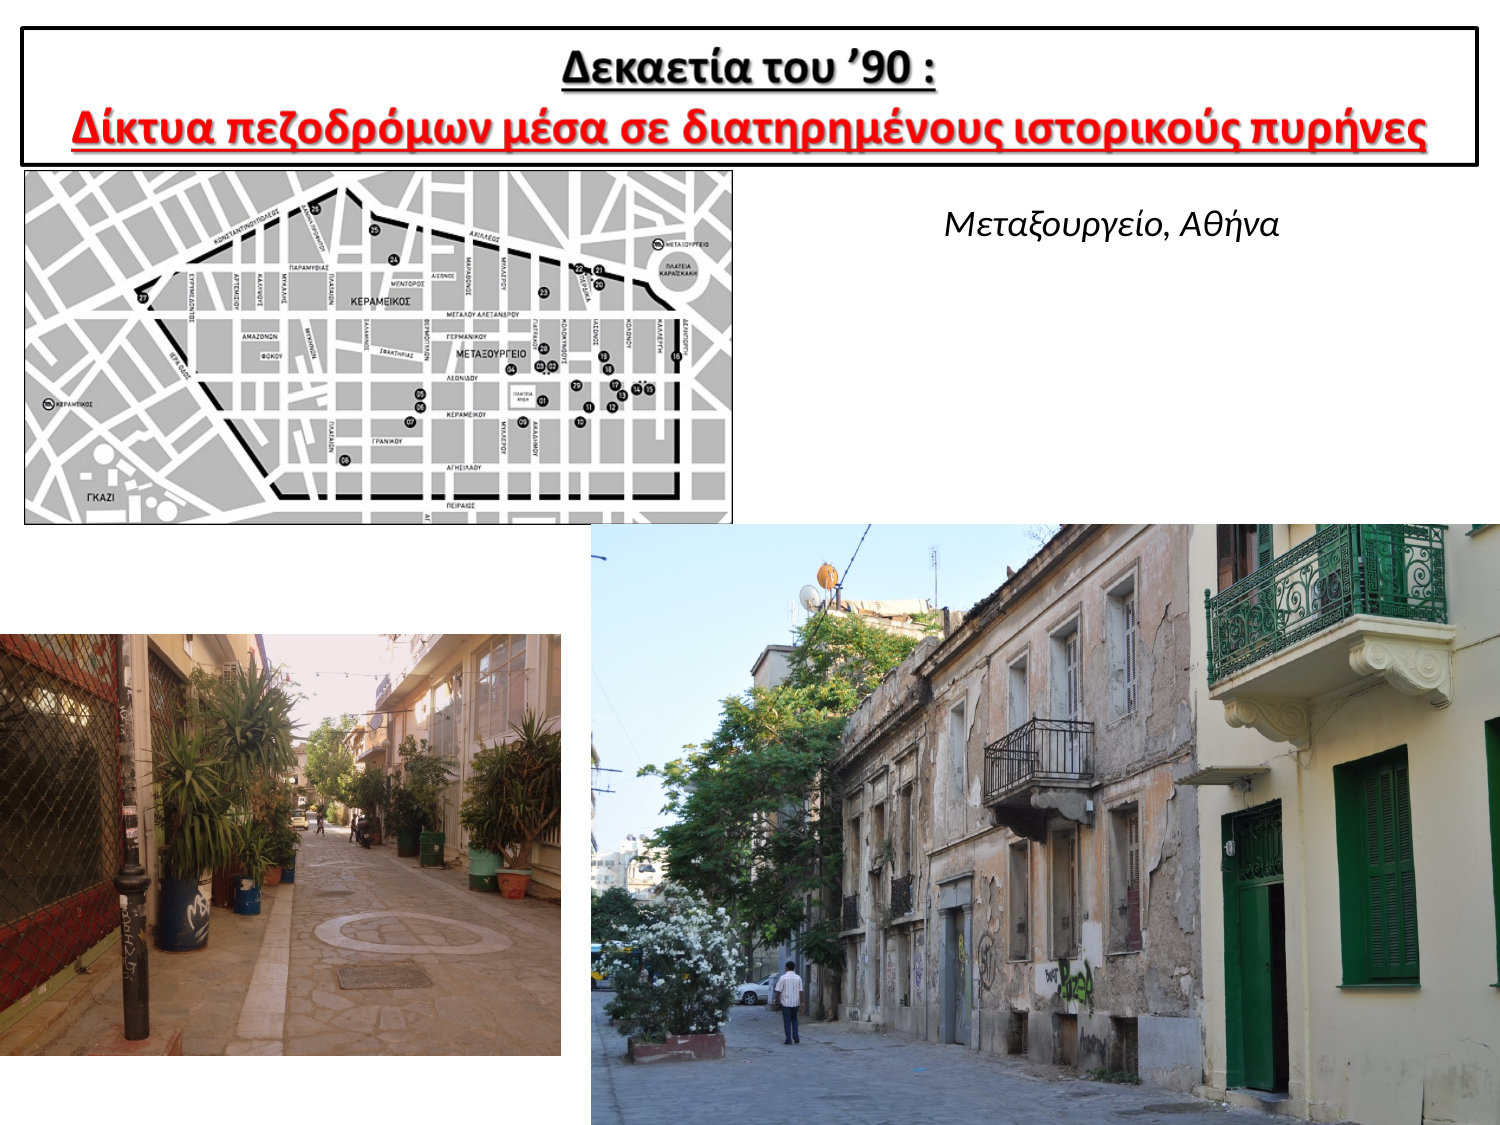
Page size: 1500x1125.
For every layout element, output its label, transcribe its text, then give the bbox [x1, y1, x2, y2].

picture [0, 634, 562, 1056]
picture [20, 18, 1500, 1125]
text_box Μεταξουργείο, Αθήνα [777, 201, 1447, 251]
